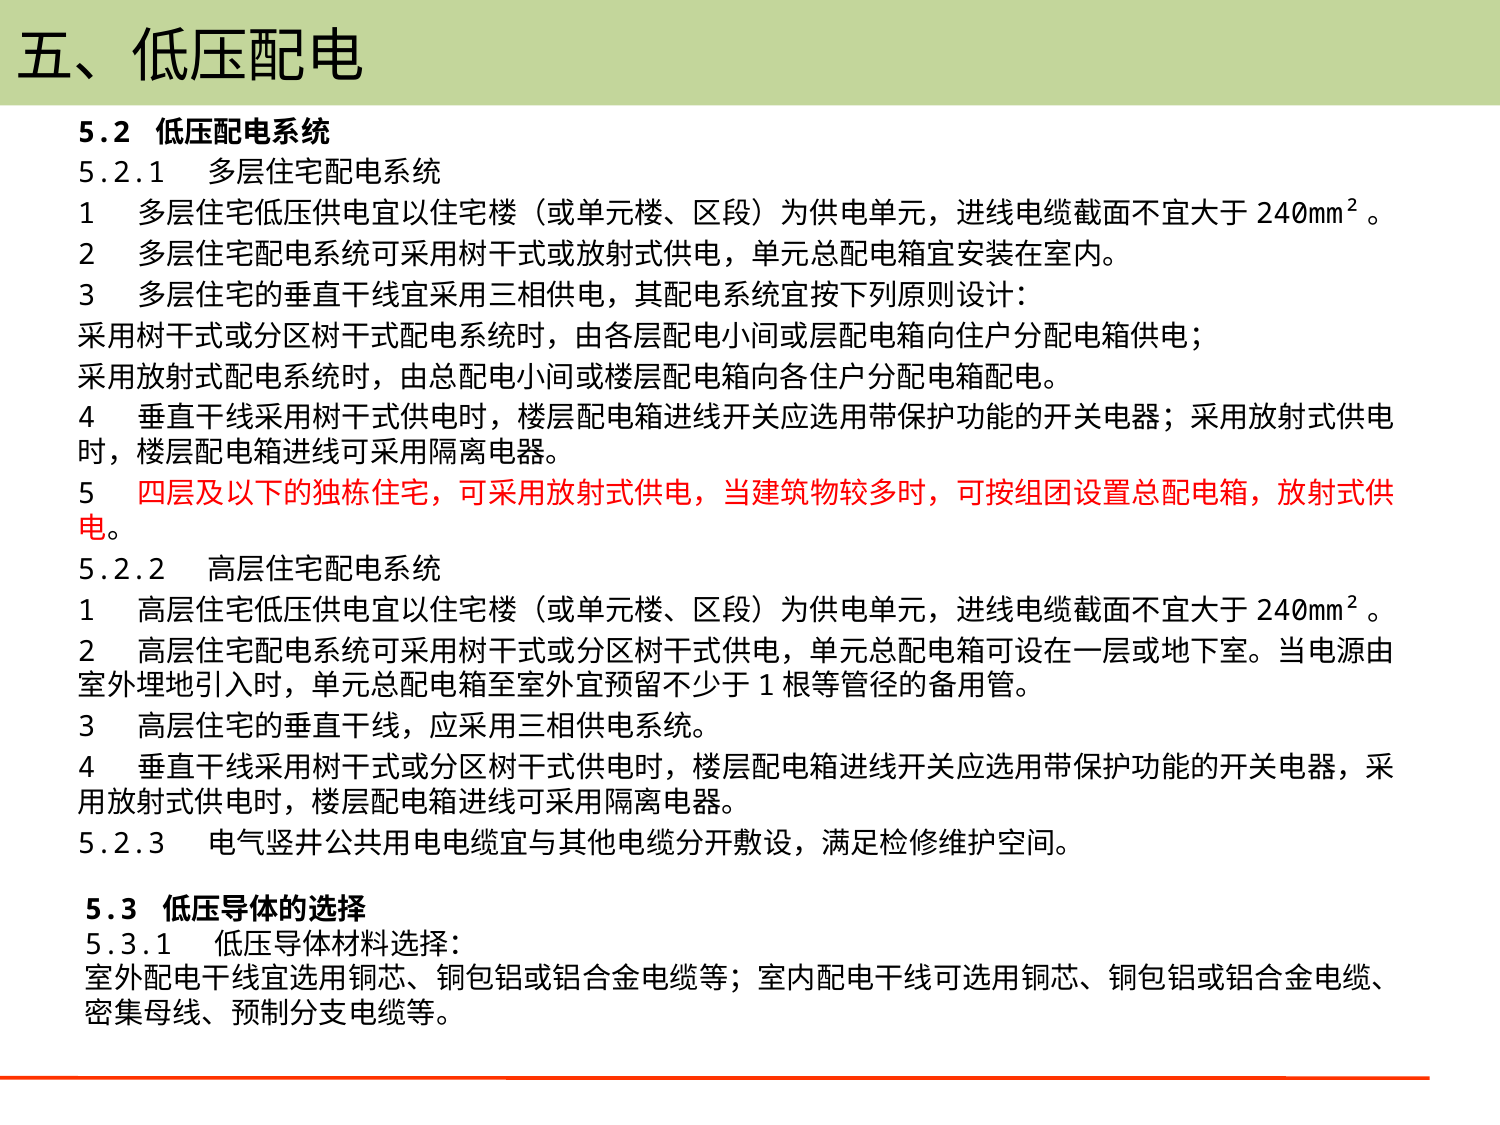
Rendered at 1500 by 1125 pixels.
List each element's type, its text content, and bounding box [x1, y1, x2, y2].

text_box 5.2 低压配电系统 5.2.1 多层住宅配电系统 1 多层住宅低压供电宜以住宅楼（或单元楼、区段）为供电单元，进线电缆截面不宜大于240mm²。 2 多层住宅配电系统可采用树干式或放射式供电，单元总配电箱宜安装在室内。 3 多层住宅的垂直干线宜采用三相供电，其配电系统宜按下列原则设计： 采用树干式或分区树干式配电系统时，由各层配电小间或层配电箱向住户分配电箱供电； 采用放射式配电系统时，由总配电小间或楼层配电箱向各住户分配电箱配电。 4 垂直干线采用树干式供电时，楼层配电箱进线开关应选用带保护功能的开关电器；采用放射式供电时，楼层配电箱进线可采用隔离电器。 5 四层及以下的独栋住宅，可采用放射式供电，当建筑物较多时，可按组团设置总配电箱，放射式供电。 5.2.2 高层住宅配电系统 1 高层住宅低压供电宜以住宅楼（或单元楼、区段）为供电单元，进线电缆截面不宜大于240mm²。 2 高层住宅配电系统可采用树干式或分区树干式供电，单元总配电箱可设在一层或地下室。当电源由室外埋地引入时，单元总配电箱至室外宜预留不少于1根等管径的备用管。 3 高层住宅的垂直干线，应采用三相供电系统。 4 垂直干线采用树干式或分区树干式供电时，楼层配电箱进线开关应选用带保护功能的开关电器，采用放射式供电时，楼层配电箱进线可采用隔离电器。 5.2.3 电气竖井公共用电电缆宜与其他电缆分开敷设，满足检修维护空间。 [62, 105, 1413, 891]
text_box 5.3 低压导体的选择 5.3.1 低压导体材料选择： 室外配电干线宜选用铜芯、铜包铝或铝合金电缆等；室内配电干线可选用铜芯、铜包铝或铝合金电缆、密集母线、预制分支电缆等。 [70, 882, 1407, 1038]
title 五、低压配电 [0, 0, 1500, 106]
